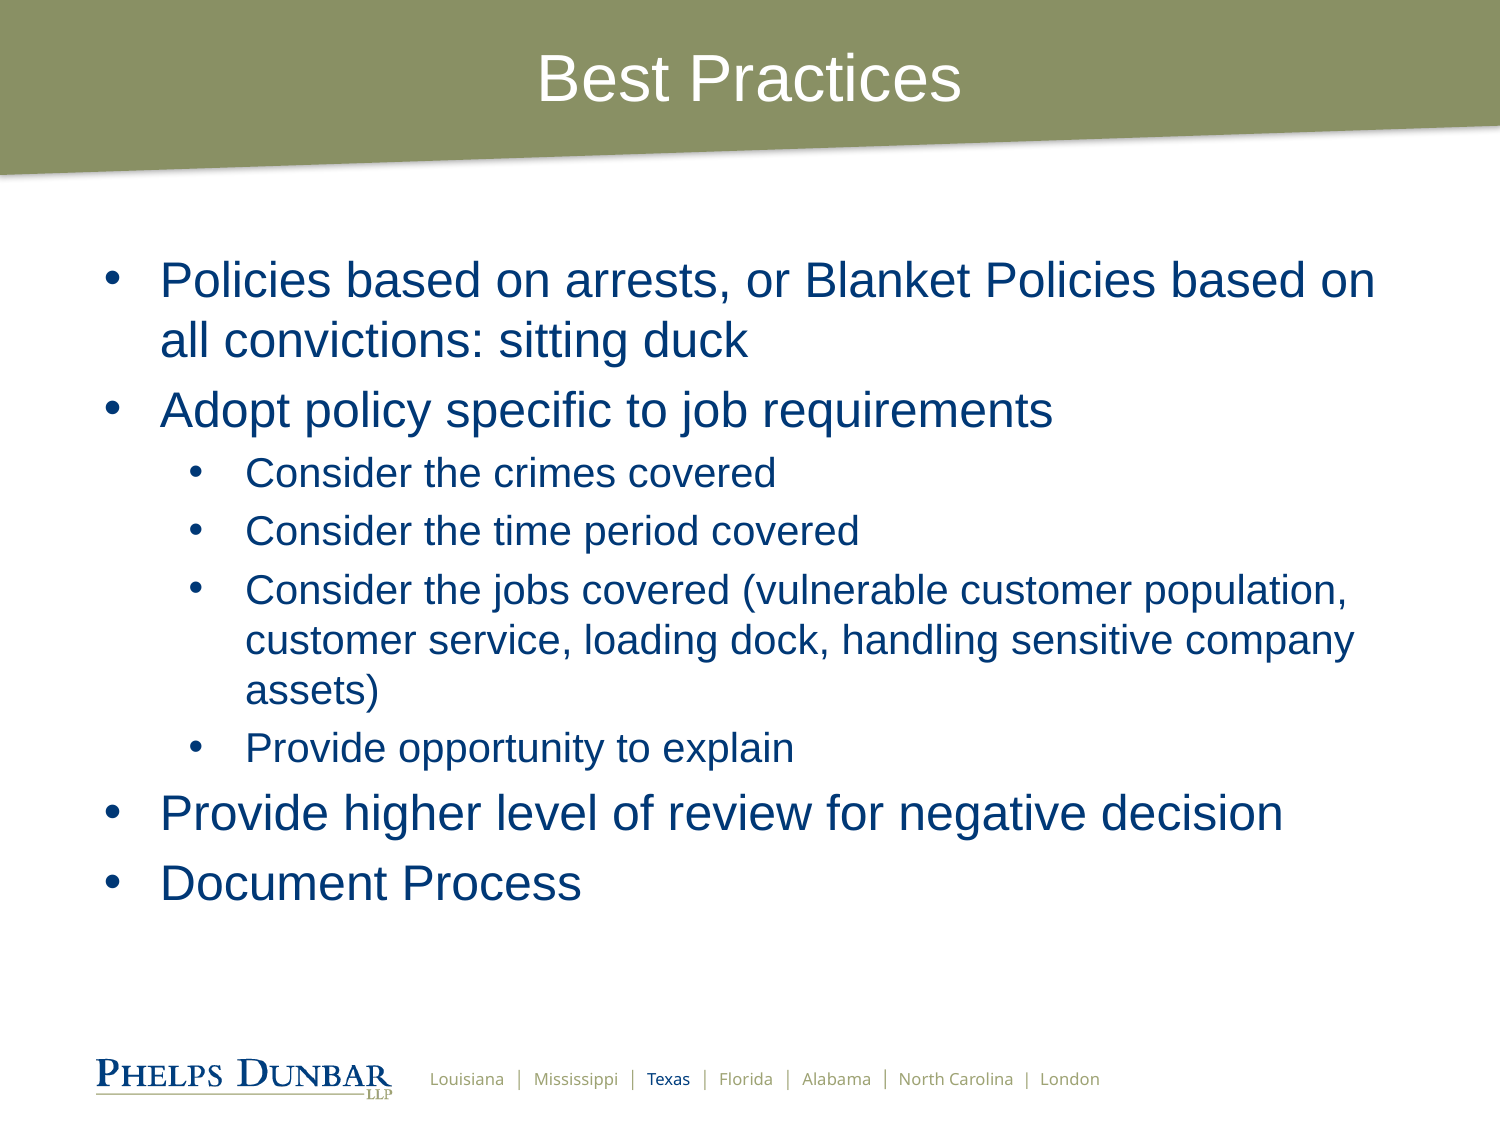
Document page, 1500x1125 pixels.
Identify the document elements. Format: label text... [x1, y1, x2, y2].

picture [51, 1052, 435, 1125]
title Best Practices [88, 30, 1412, 175]
list Policies based on arrests, or Blanket Policies based on all convictions: sitting duck Adopt policy specific to job requirements Consider the crimes covered Consider the time period covered Consider the jobs covered (vulnerable customer population, customer service, loading dock, handling sensitive company assets) Provide opportunity to explain Provide higher level of review for negative decision Document Process [88, 239, 1413, 990]
